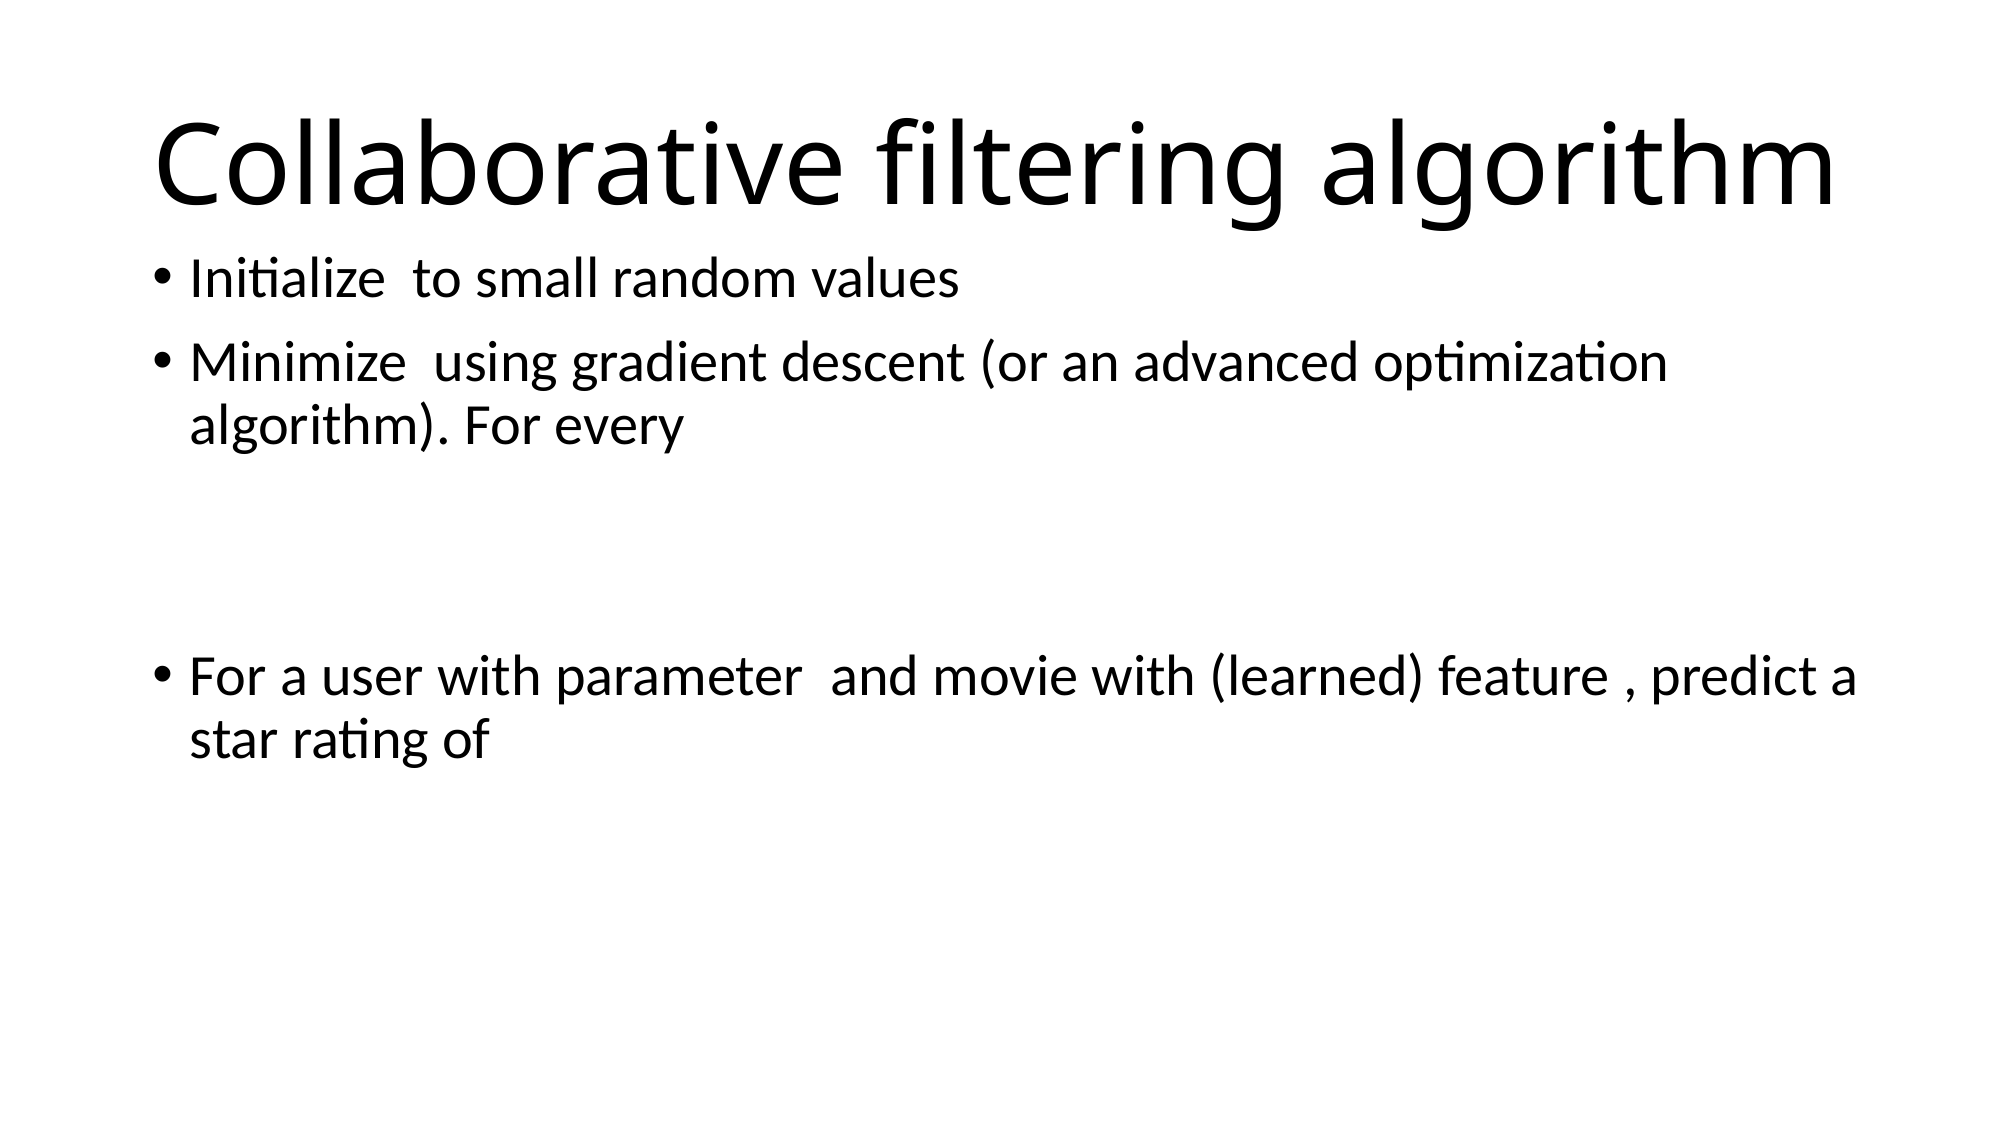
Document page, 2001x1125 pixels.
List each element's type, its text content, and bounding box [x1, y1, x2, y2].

title Collaborative filtering algorithm [137, 59, 1863, 278]
